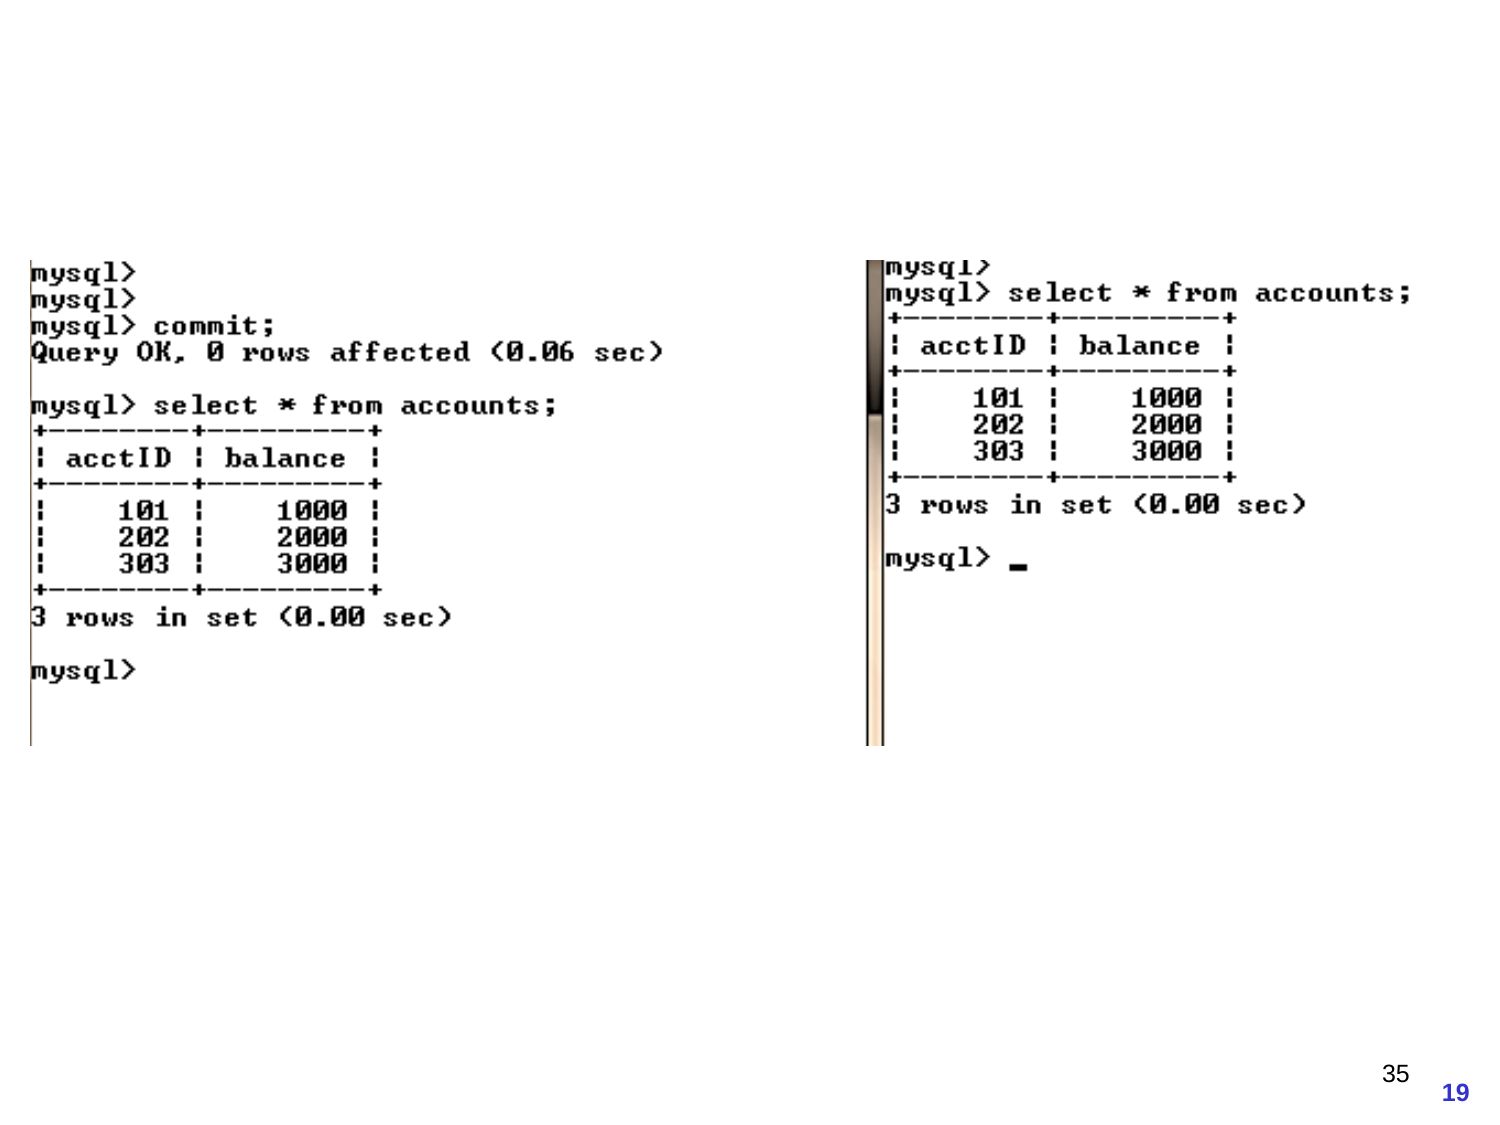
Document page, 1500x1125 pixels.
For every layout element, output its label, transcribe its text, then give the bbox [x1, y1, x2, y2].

slide_number 34 [1074, 1042, 1425, 1103]
text_box 19 [1427, 1069, 1485, 1115]
picture [29, 260, 1488, 746]
